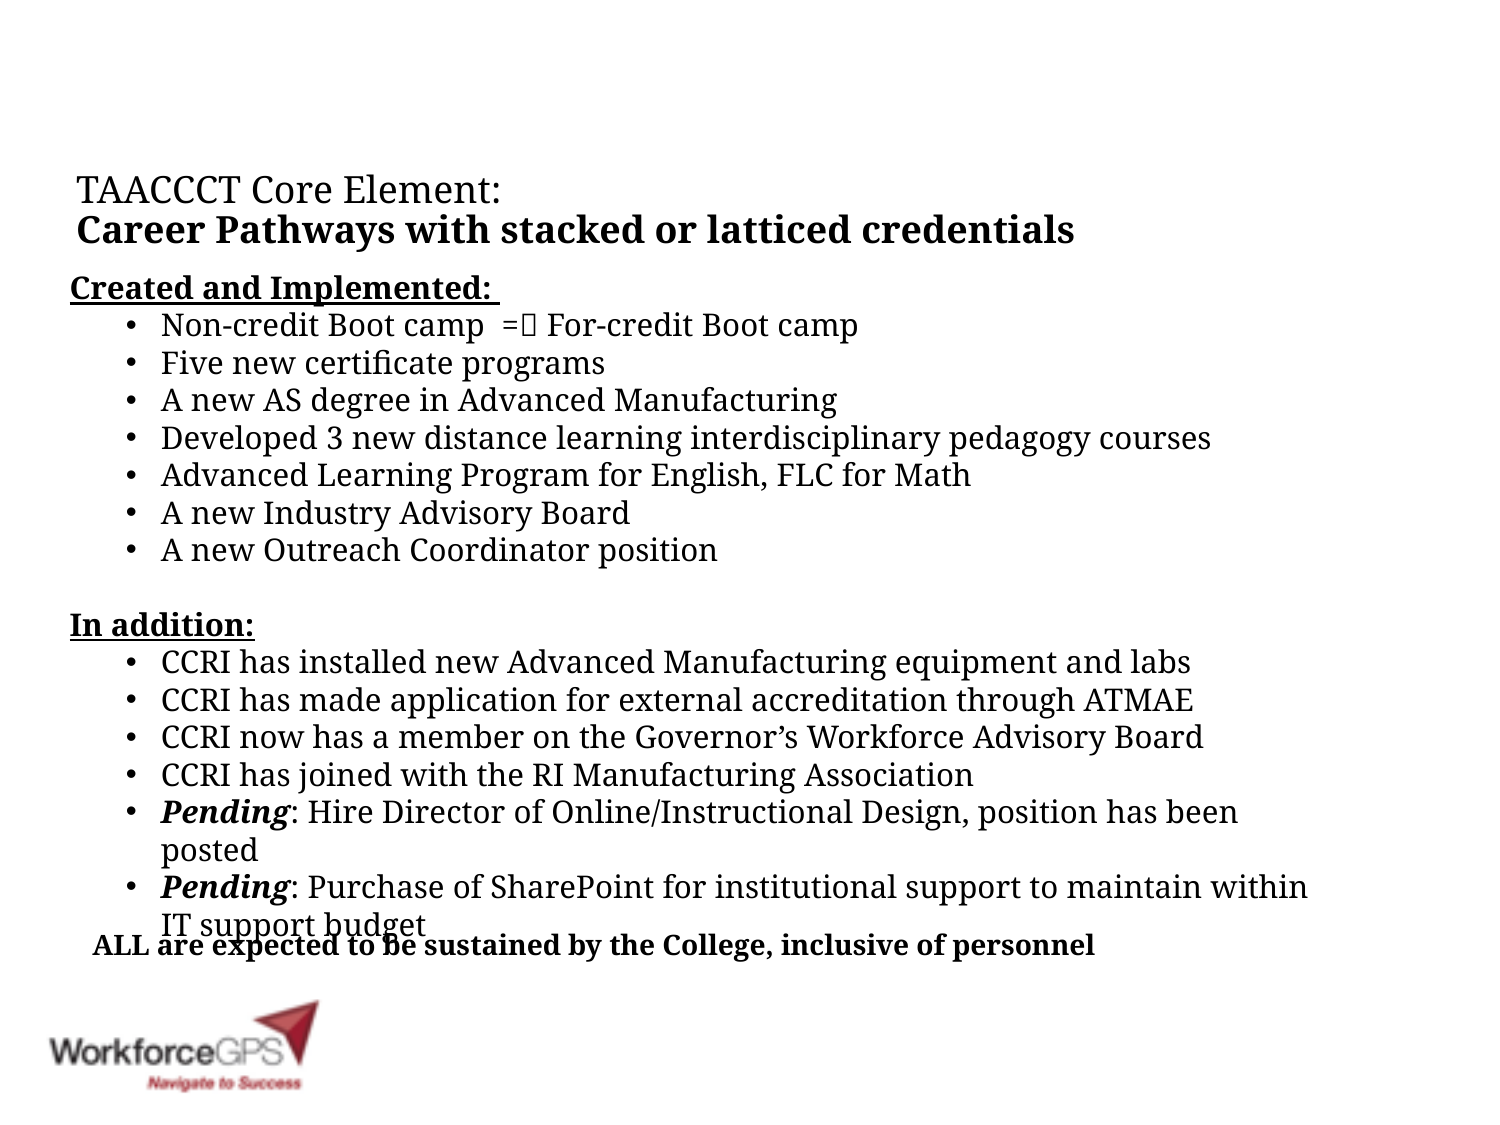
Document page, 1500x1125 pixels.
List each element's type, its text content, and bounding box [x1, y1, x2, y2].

text_box Created and Implemented: Non-credit Boot camp = For-credit Boot camp Five new certificate programs A new AS degree in Advanced Manufacturing Developed 3 new distance learning interdisciplinary pedagogy courses Advanced Learning Program for English, FLC for Math A new Industry Advisory Board A new Outreach Coordinator position In addition: CCRI has installed new Advanced Manufacturing equipment and labs CCRI has made application for external accreditation through ATMAE CCRI now has a member on the Governor’s Workforce Advisory Board CCRI has joined with the RI Manufacturing Association Pending: Hire Director of Online/Instructional Design, position has been posted Pending: Purchase of SharePoint for institutional support to maintain within IT support budget [54, 260, 1360, 950]
picture [29, 998, 368, 1104]
text_box ALL are expected to be sustained by the College, inclusive of personnel [77, 920, 1278, 969]
title TAACCCT Core Element: Career Pathways with stacked or latticed credentials [61, 154, 1452, 268]
